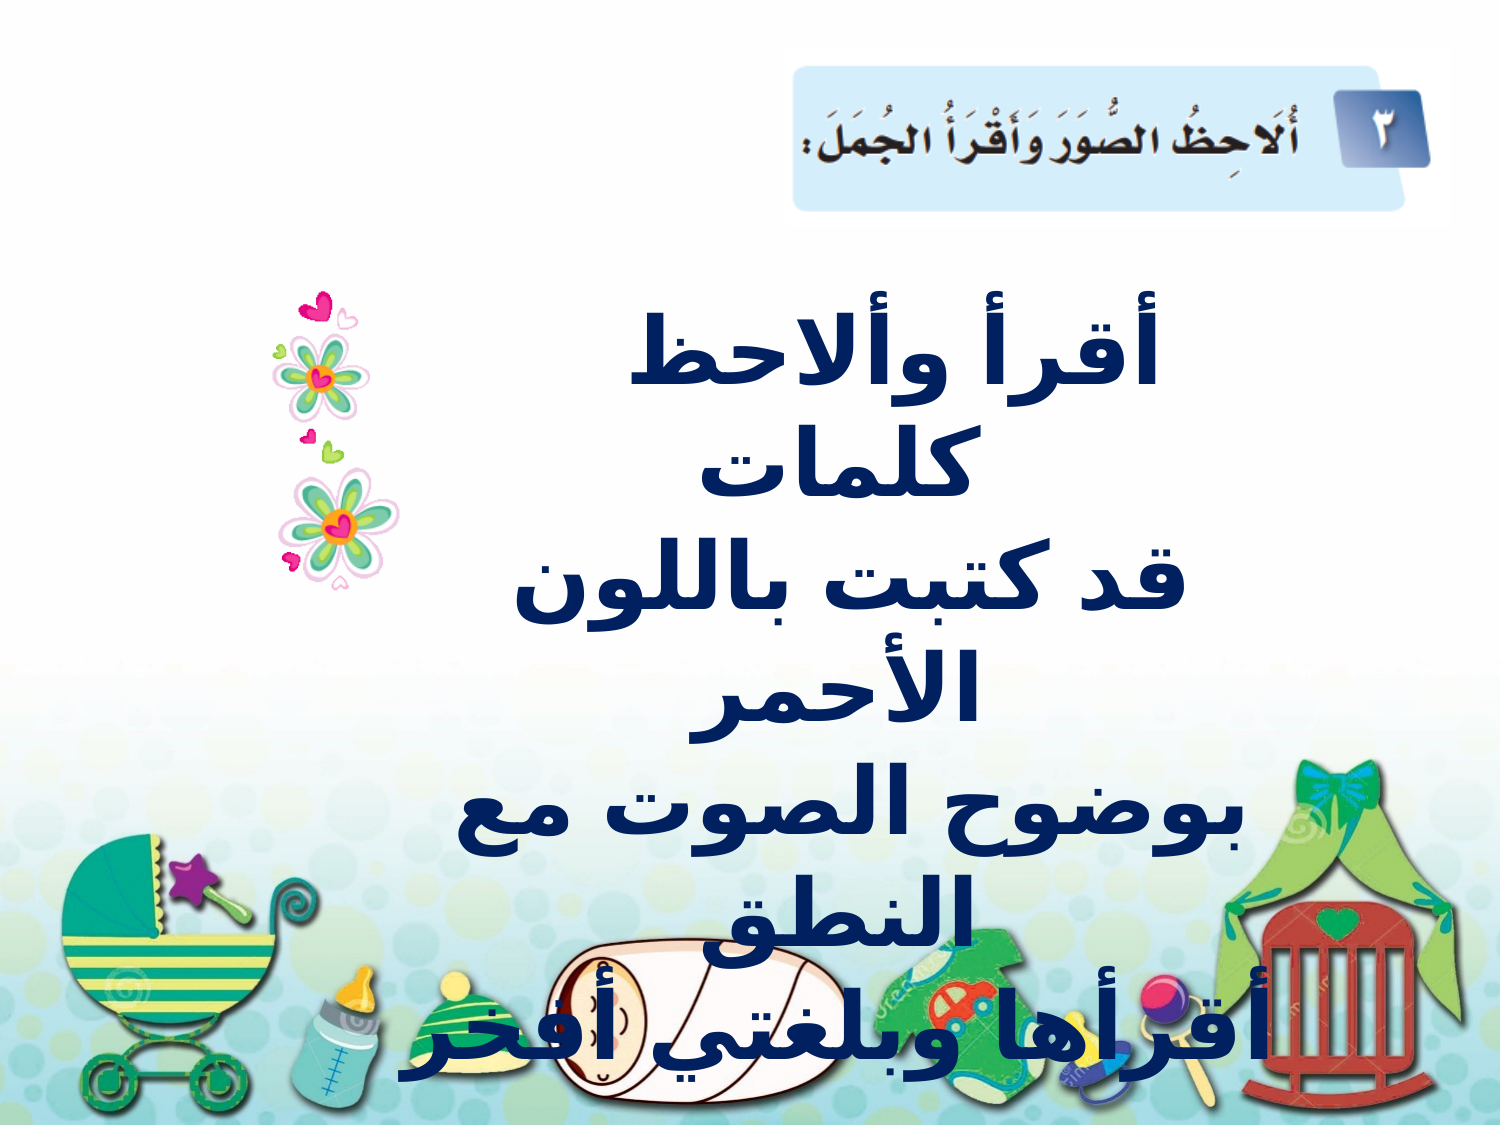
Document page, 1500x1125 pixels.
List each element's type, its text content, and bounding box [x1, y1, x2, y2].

text_box أقرأ وألاحظ كلمات قد كتبت باللون الأحمر بوضوح الصوت مع النطق أقرأها وبلغتي أفخر [382, 281, 1323, 1087]
picture [0, 0, 1500, 1125]
